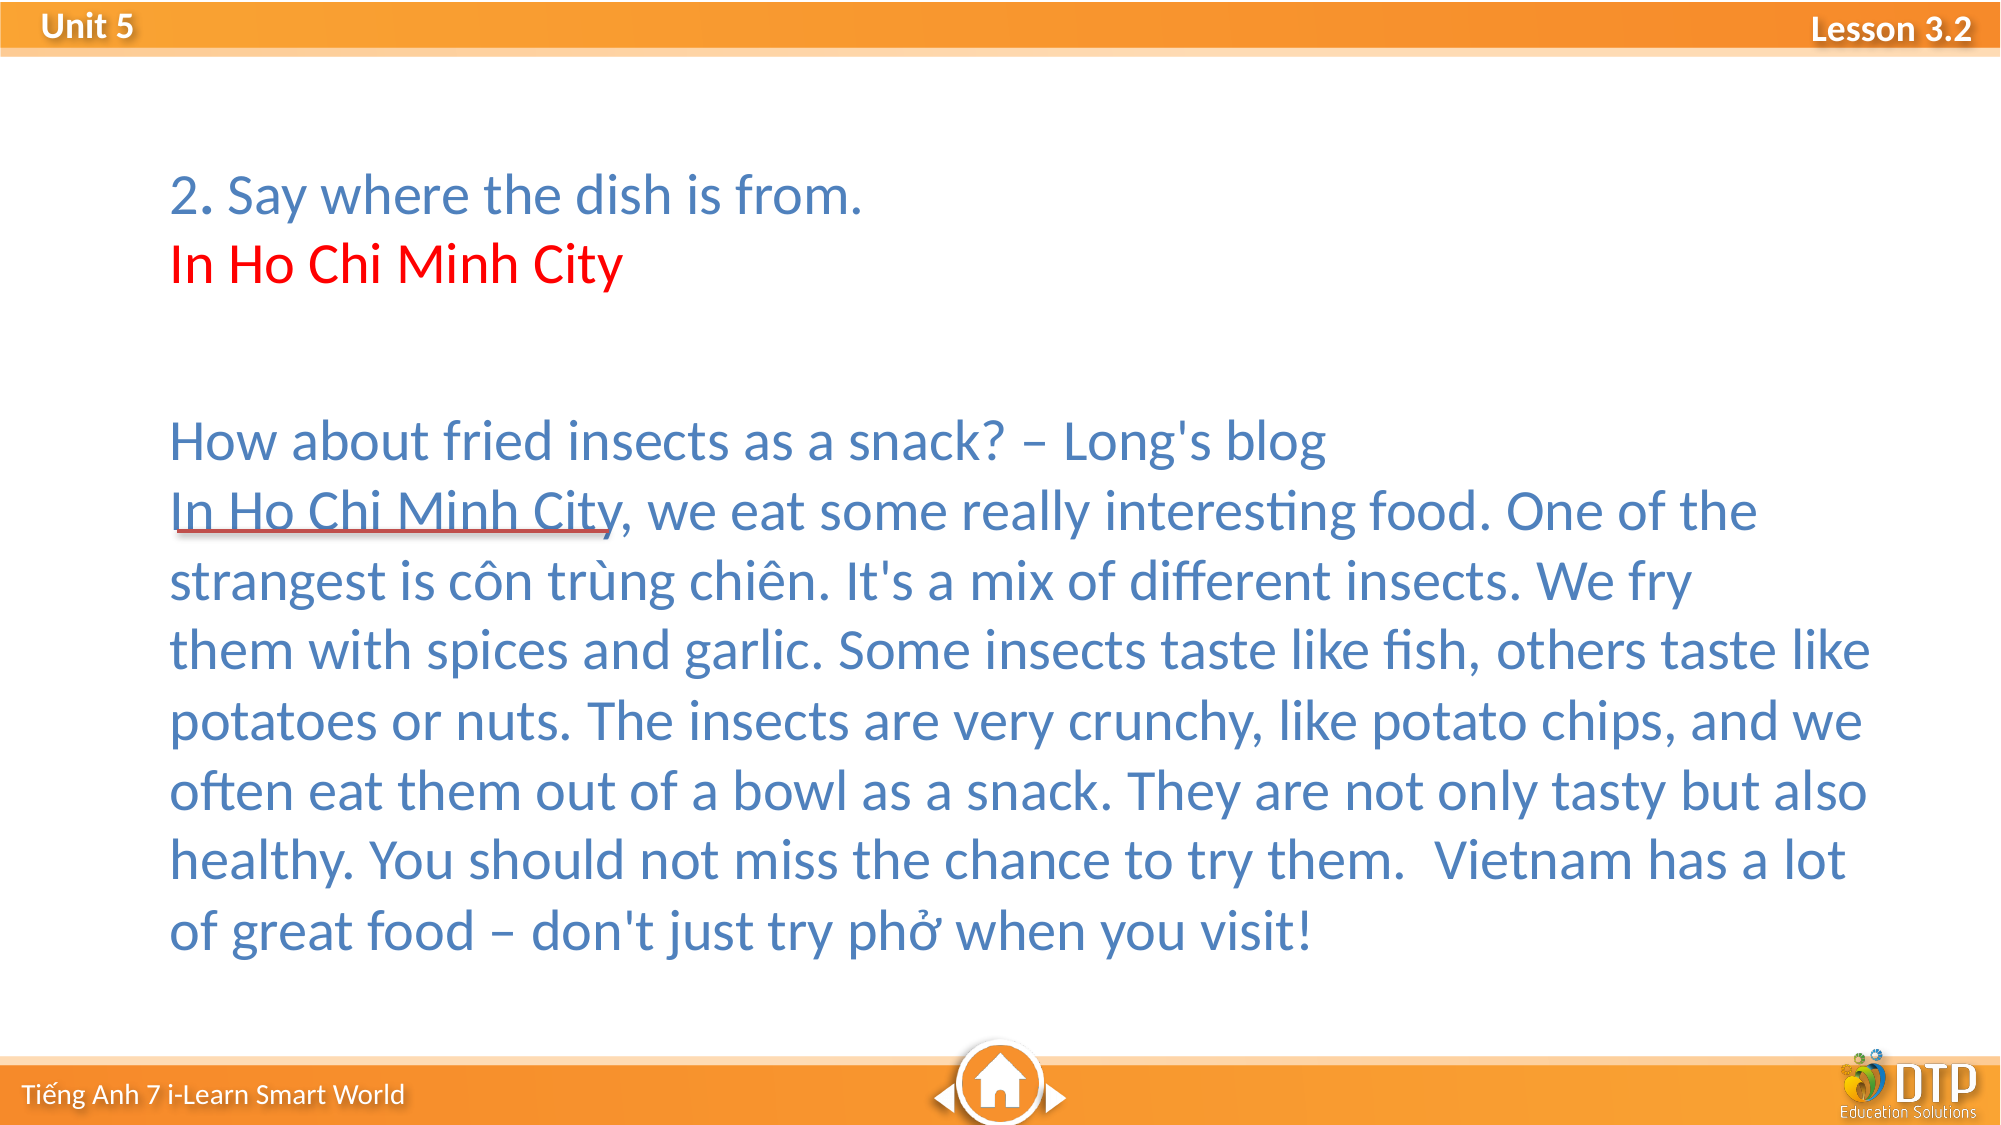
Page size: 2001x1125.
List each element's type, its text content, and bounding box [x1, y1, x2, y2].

text_box 2. Say where the dish is from. In Ho Chi Minh City [153, 147, 1363, 300]
text_box How about fried insects as a snack? – Long's blog In Ho Chi Minh City, we eat some really interesting food. One of the strangest is côn trùng chiên. It's a mix of different insects. We fry them with spices and garlic. Some insects taste like fish, others taste like potatoes or nuts. The insects are very crunchy, like potato chips, and we often eat them out of a bowl as a snack. They are not only tasty but also healthy. You should not miss the chance to try them. Vietnam has a lot of great food – don't just try phở when you visit! [153, 300, 1901, 993]
picture [0, 2, 2001, 1125]
